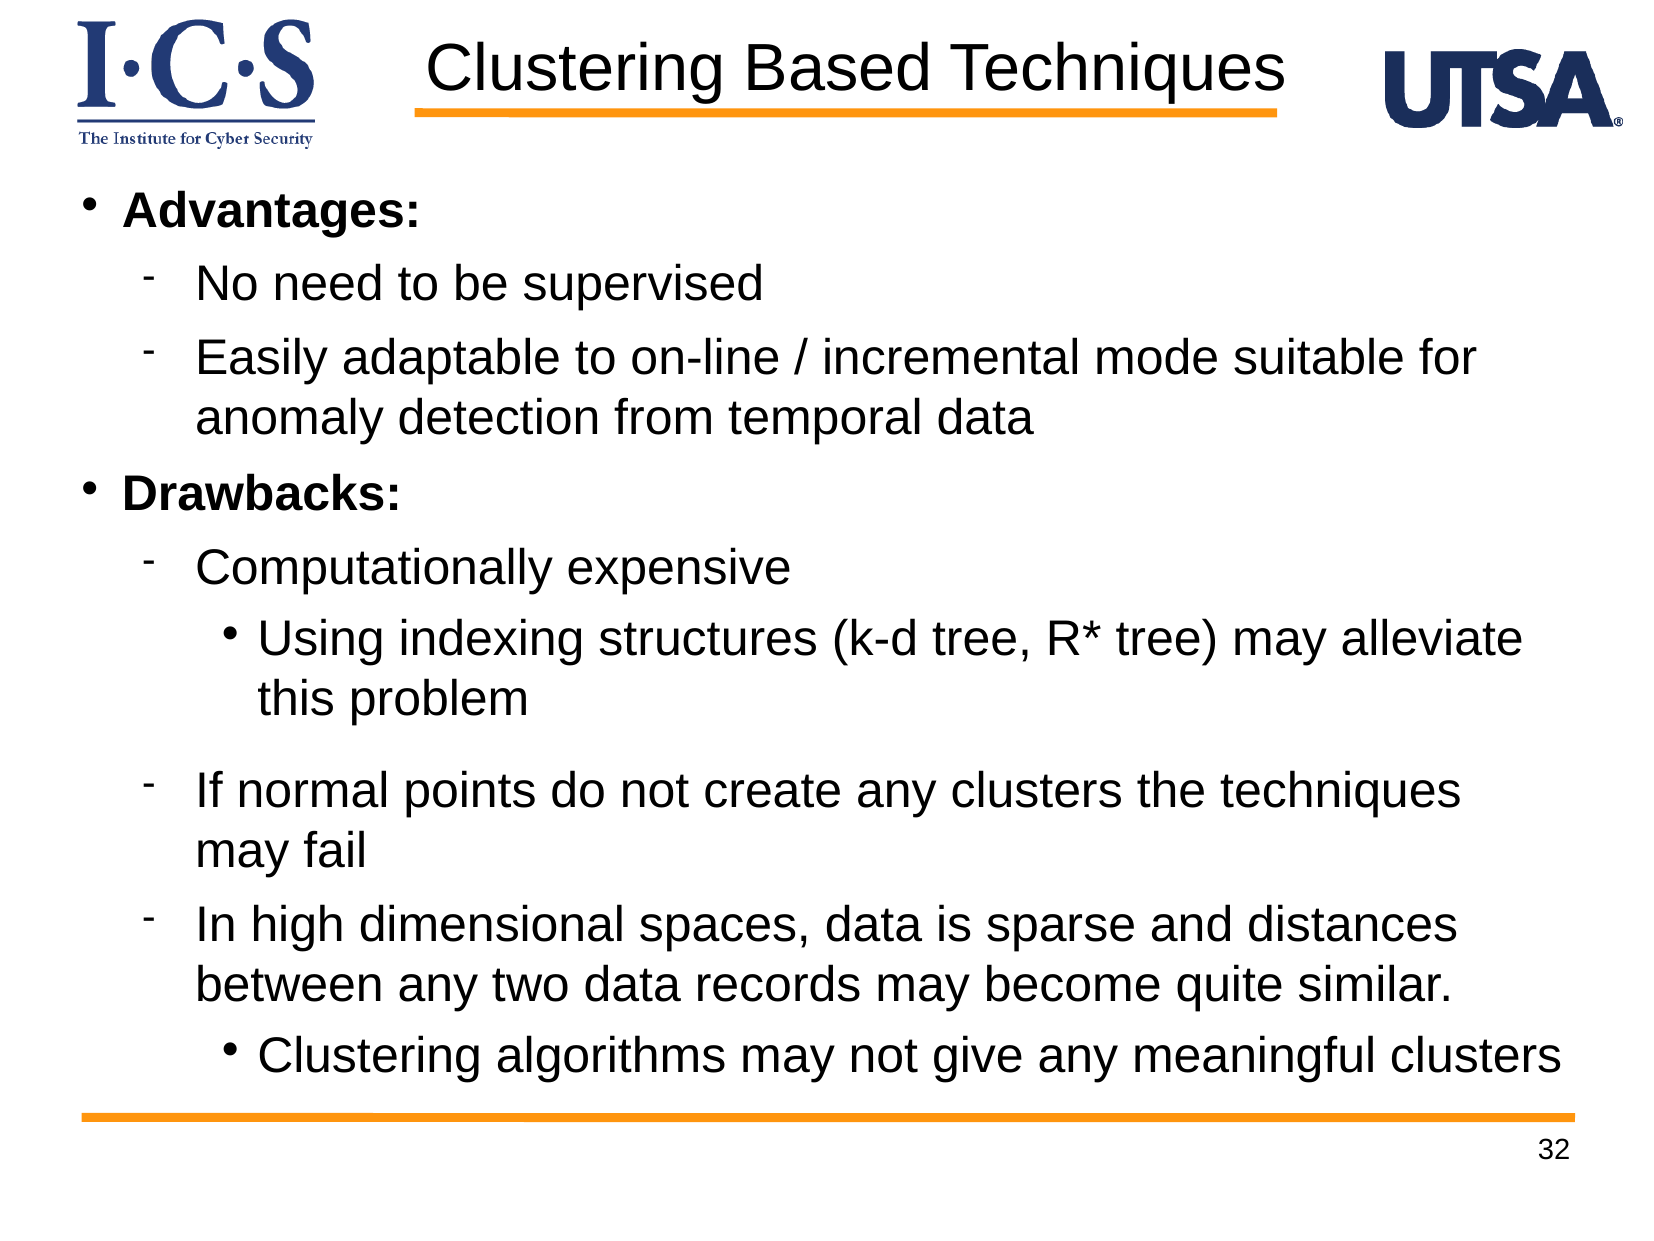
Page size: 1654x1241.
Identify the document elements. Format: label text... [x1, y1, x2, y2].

picture [73, 0, 317, 151]
slide_number 32 [1181, 1125, 1575, 1219]
title Clustering Based Techniques [399, 0, 1288, 128]
list Advantages: No need to be supervised Easily adaptable to on-line / incremental mode suitable for anomaly detection from temporal data Drawbacks: Computationally expensive Using indexing structures (k-d tree, R* tree) may alleviate this problem If normal points do not create any clusters the techniques may fail In high dimensional spaces, data is sparse and distances between any two data records may become quite similar. Clustering algorithms may not give any meaningful clusters [81, 176, 1571, 1102]
picture [1385, 49, 1623, 128]
